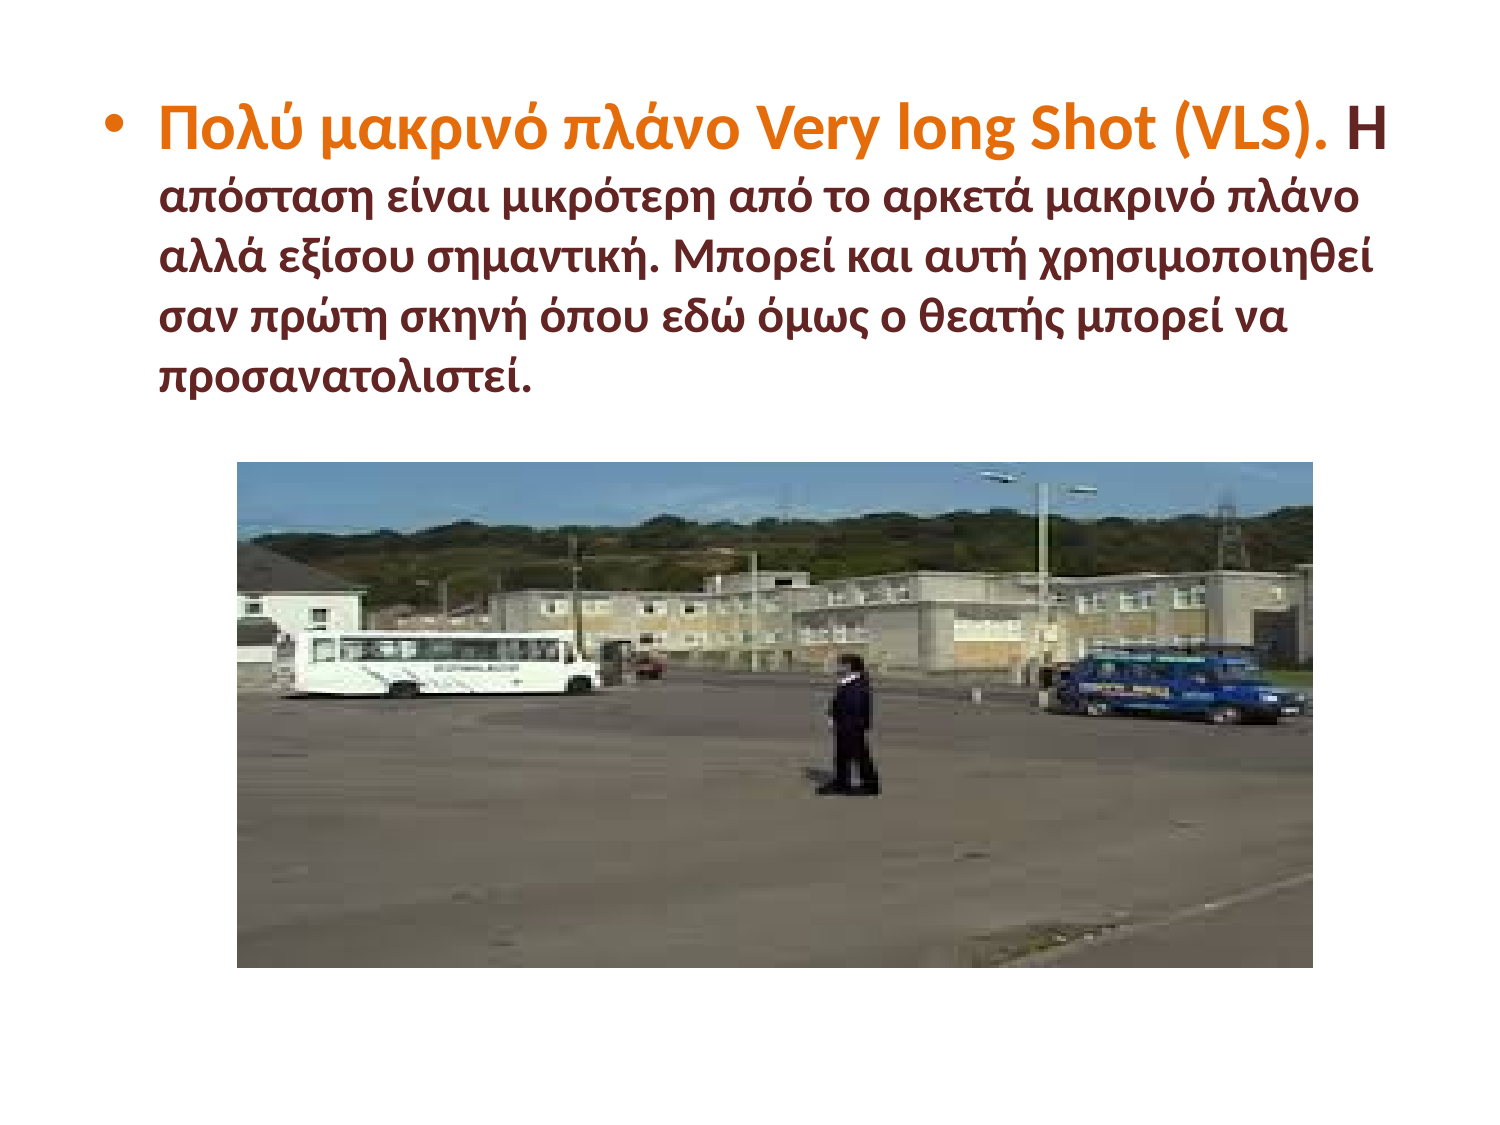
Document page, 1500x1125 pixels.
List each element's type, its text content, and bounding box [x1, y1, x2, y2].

picture [237, 462, 1313, 968]
list Πολύ μακρινό πλάνο Very long Shot (VLS). Η απόσταση είναι μικρότερη από το αρκετά μακρινό πλάνο αλλά εξίσου σημαντική. Μπορεί και αυτή χρησιμοποιηθεί σαν πρώτη σκηνή όπου εδώ όμως ο θεατής μπορεί να προσανατολιστεί. [87, 75, 1438, 818]
